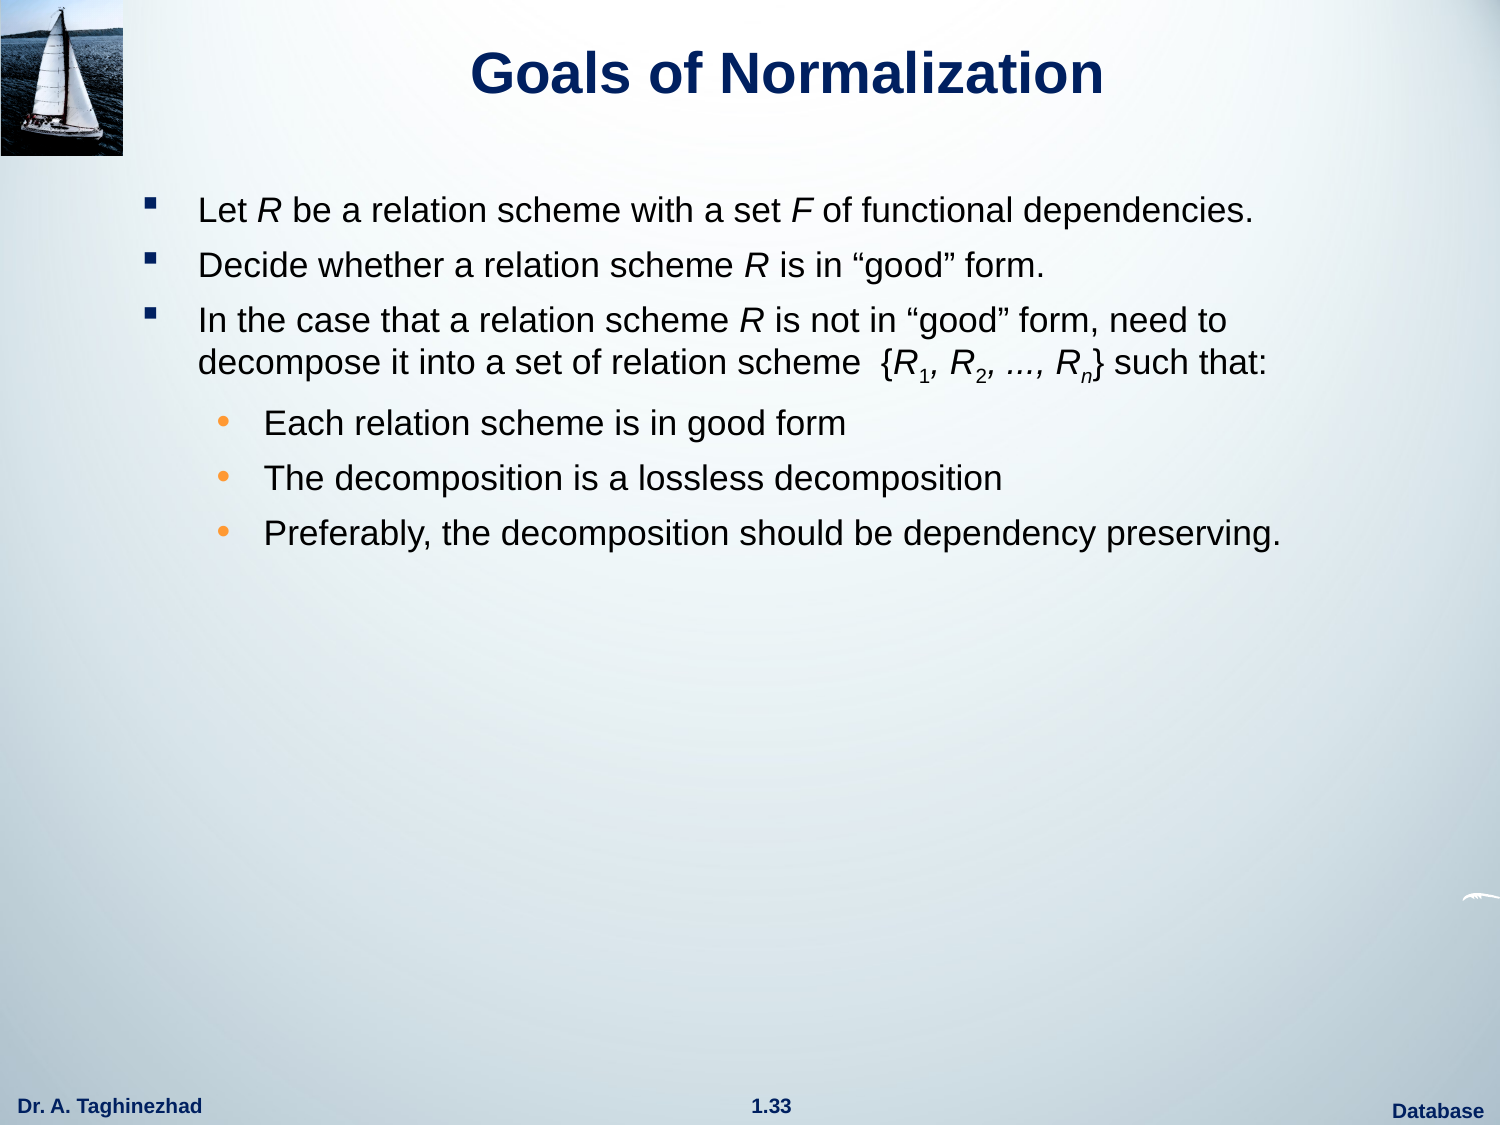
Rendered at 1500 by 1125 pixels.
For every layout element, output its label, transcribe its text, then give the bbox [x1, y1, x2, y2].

title Goals of Normalization [215, 29, 1360, 113]
picture [0, 0, 1500, 1125]
list Let R be a relation scheme with a set F of functional dependencies. Decide whether a relation scheme R is in “good” form. In the case that a relation scheme R is not in “good” form, need to decompose it into a set of relation scheme {R1, R2, ..., Rn} such that: Each relation scheme is in good form The decomposition is a lossless decomposition Preferably, the decomposition should be dependency preserving. [126, 179, 1341, 646]
